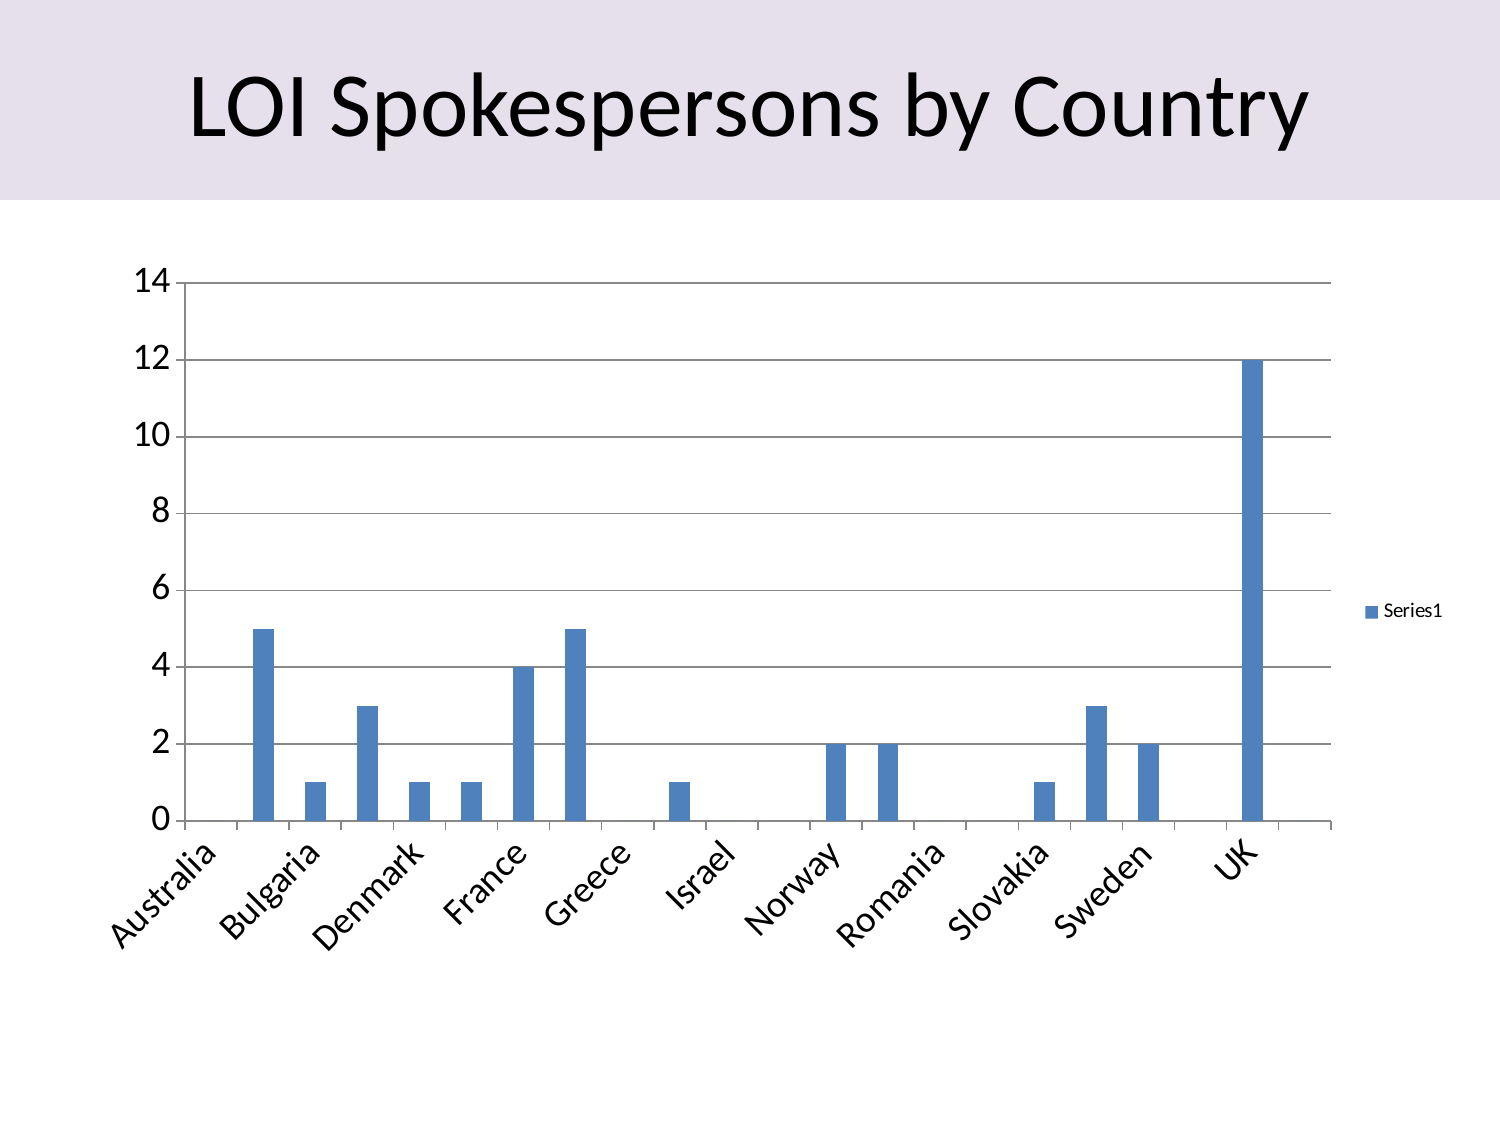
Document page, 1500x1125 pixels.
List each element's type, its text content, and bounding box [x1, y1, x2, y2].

chart [74, 249, 1463, 976]
title LOI Spokespersons by Country [0, 0, 1500, 200]
